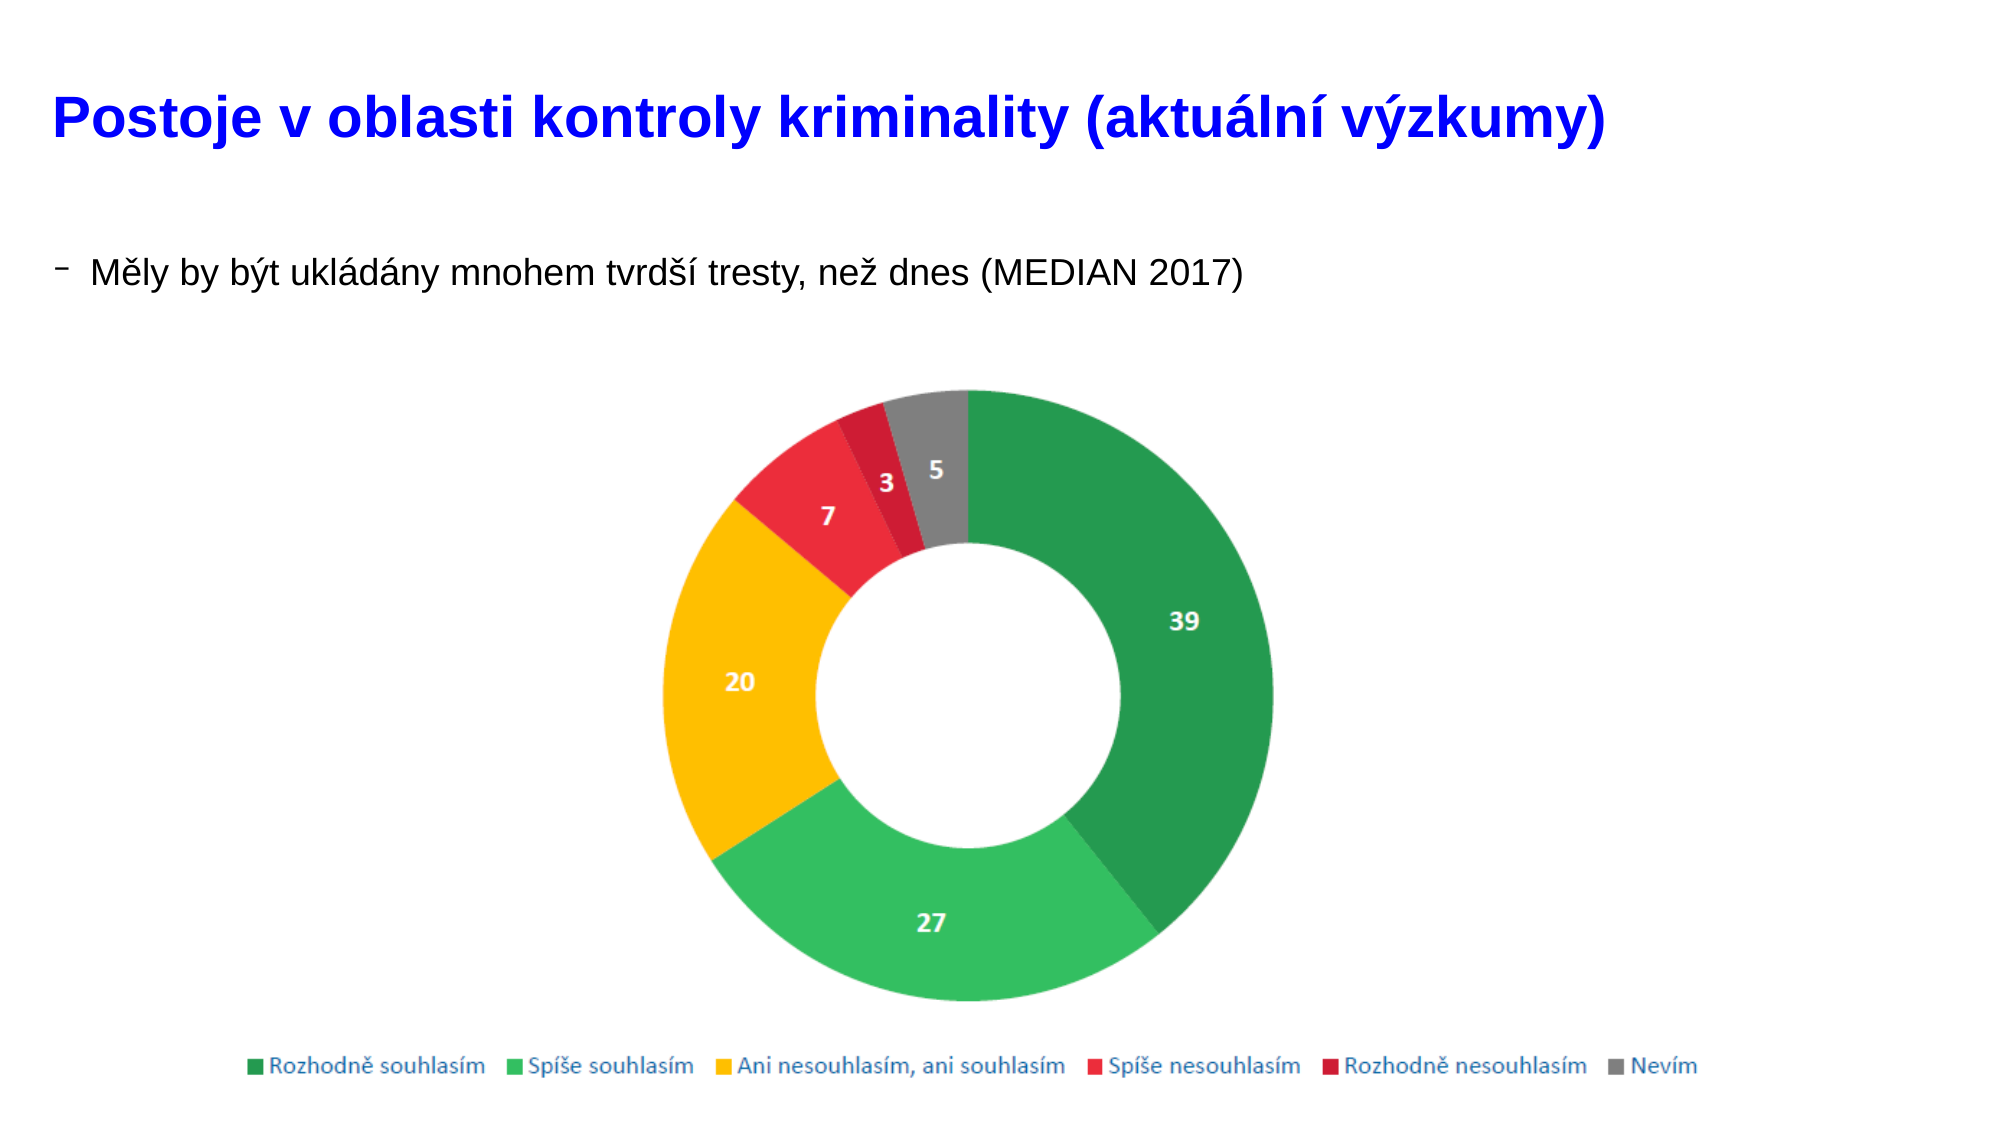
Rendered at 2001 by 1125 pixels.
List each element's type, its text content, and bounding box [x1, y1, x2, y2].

picture [154, 319, 1728, 1088]
title Postoje v oblasti kontroly kriminality (aktuální výzkumy) [37, 40, 1763, 197]
list Měly by být ukládány mnohem tvrdší tresty, než dnes (MEDIAN 2017) [37, 240, 1691, 1063]
